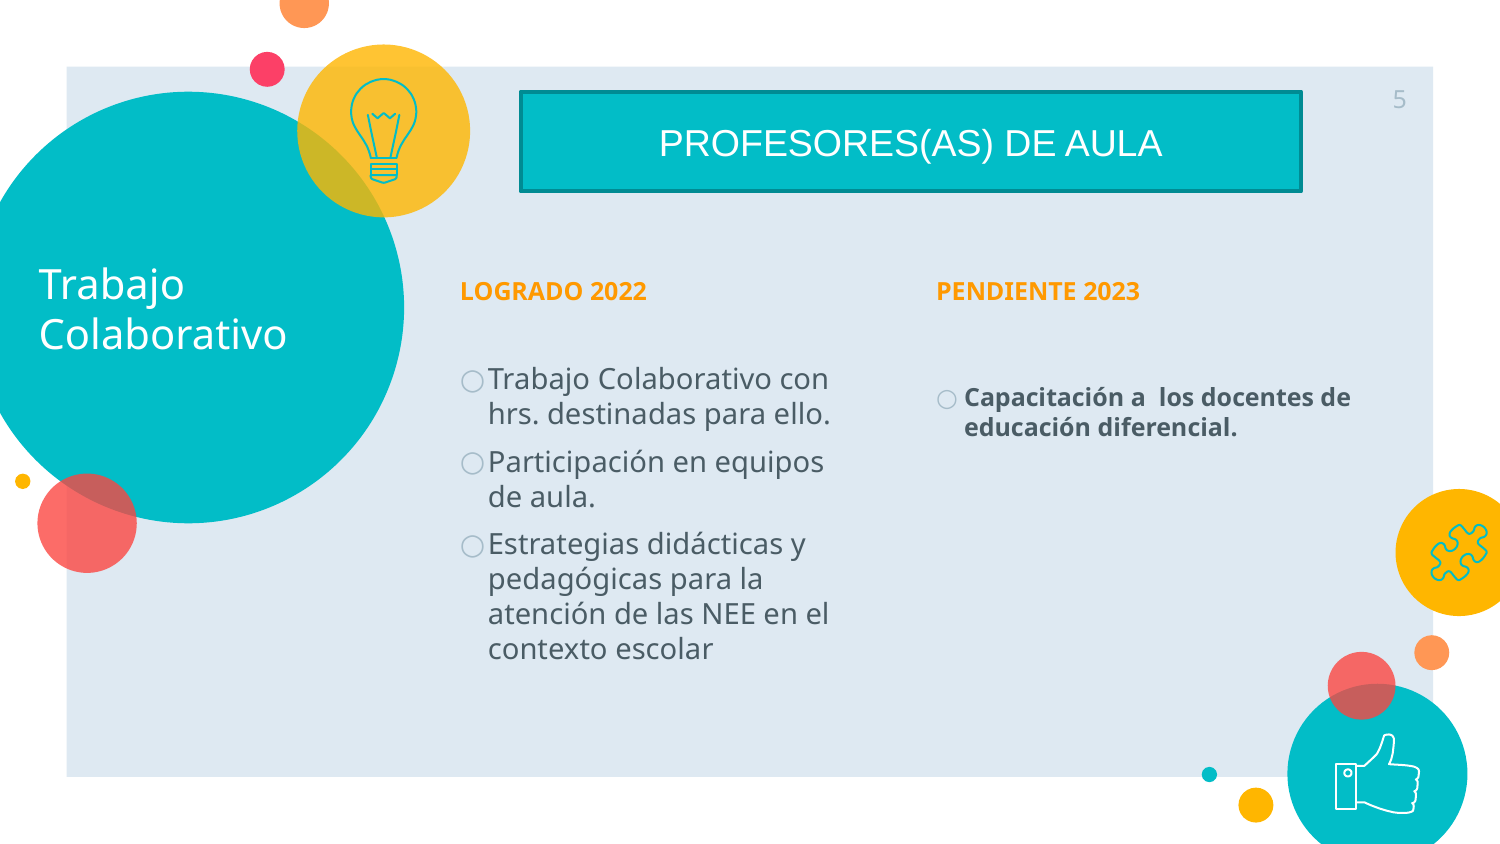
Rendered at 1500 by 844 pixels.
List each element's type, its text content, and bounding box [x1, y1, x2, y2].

list PENDIENTE 2023 Capacitación a los docentes de educación diferencial. [921, 260, 1422, 650]
title Trabajo Colaborativo [23, 91, 375, 524]
list LOGRADO 2022 Trabajo Colaborativo con hrs. destinadas para ello. Participación en equipos de aula. Estrategias didácticas y pedagógicas para la atención de las NEE en el contexto escolar [444, 260, 858, 692]
slide_number 5 [1331, 68, 1422, 134]
text_box PROFESORES(AS) DE AULA [519, 90, 1303, 193]
